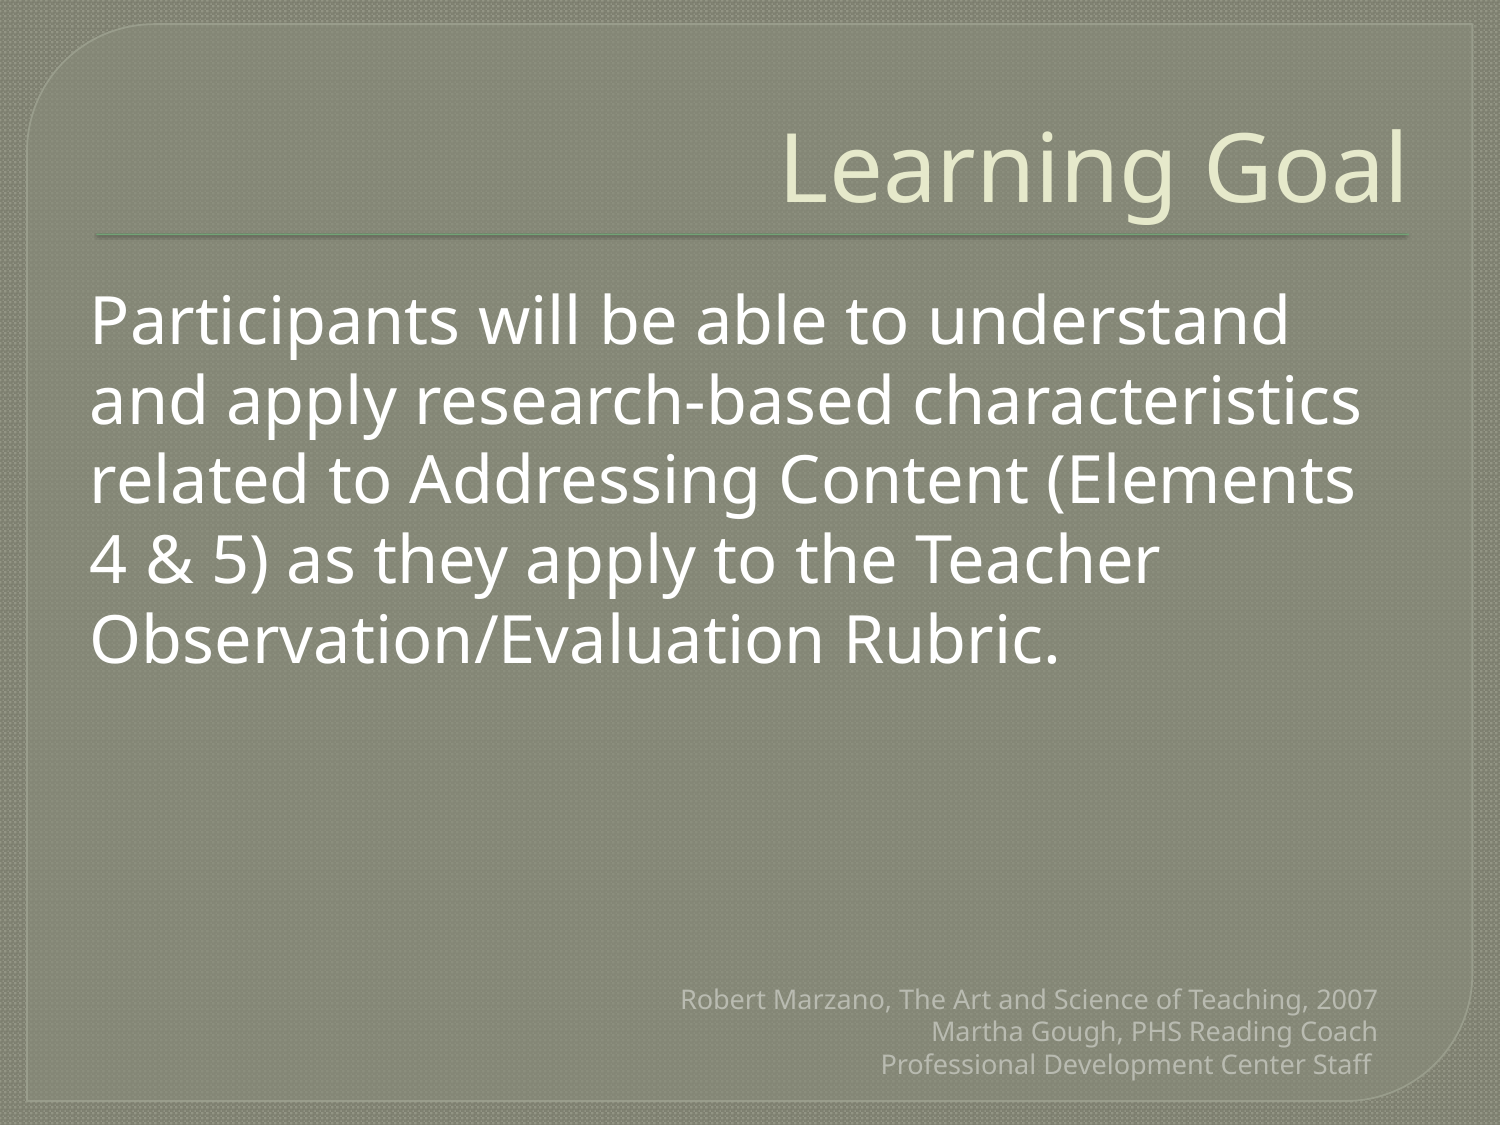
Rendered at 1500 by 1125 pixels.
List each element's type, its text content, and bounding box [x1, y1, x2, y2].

title Learning Goal [75, 41, 1425, 230]
list Participants will be able to understand and apply research-based characteristics related to Addressing Content (Elements 4 & 5) as they apply to the Teacher Observation/Evaluation Rubric. [75, 270, 1425, 1013]
footer Robert Marzano, The Art and Science of Teaching, 2007 Martha Gough, PHS Reading Coach Professional Development Center Staff [662, 975, 1400, 1095]
